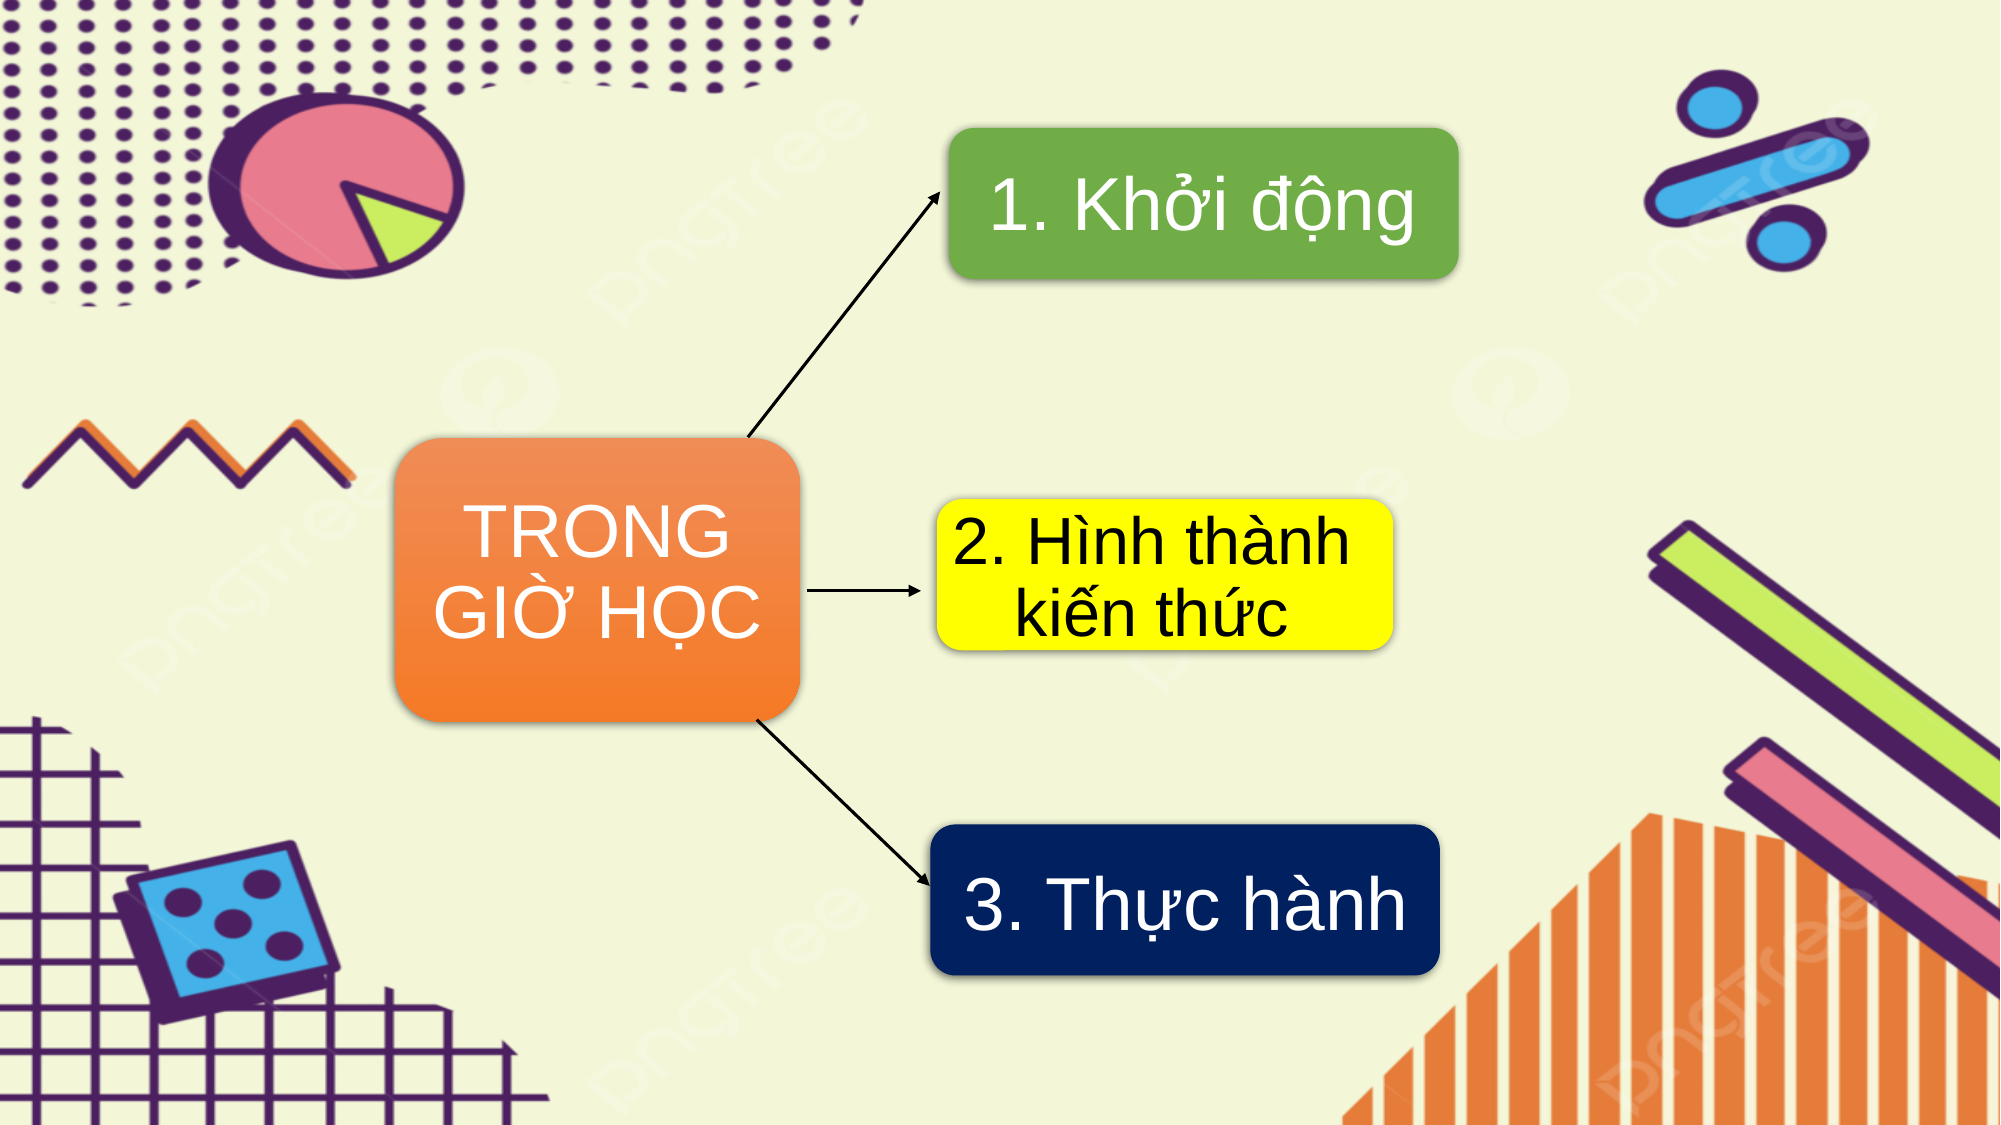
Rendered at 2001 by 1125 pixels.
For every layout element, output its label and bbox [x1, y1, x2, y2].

picture [0, 0, 2000, 1125]
text_box [756, 719, 930, 886]
text_box [747, 191, 941, 438]
text_box [395, 438, 801, 722]
